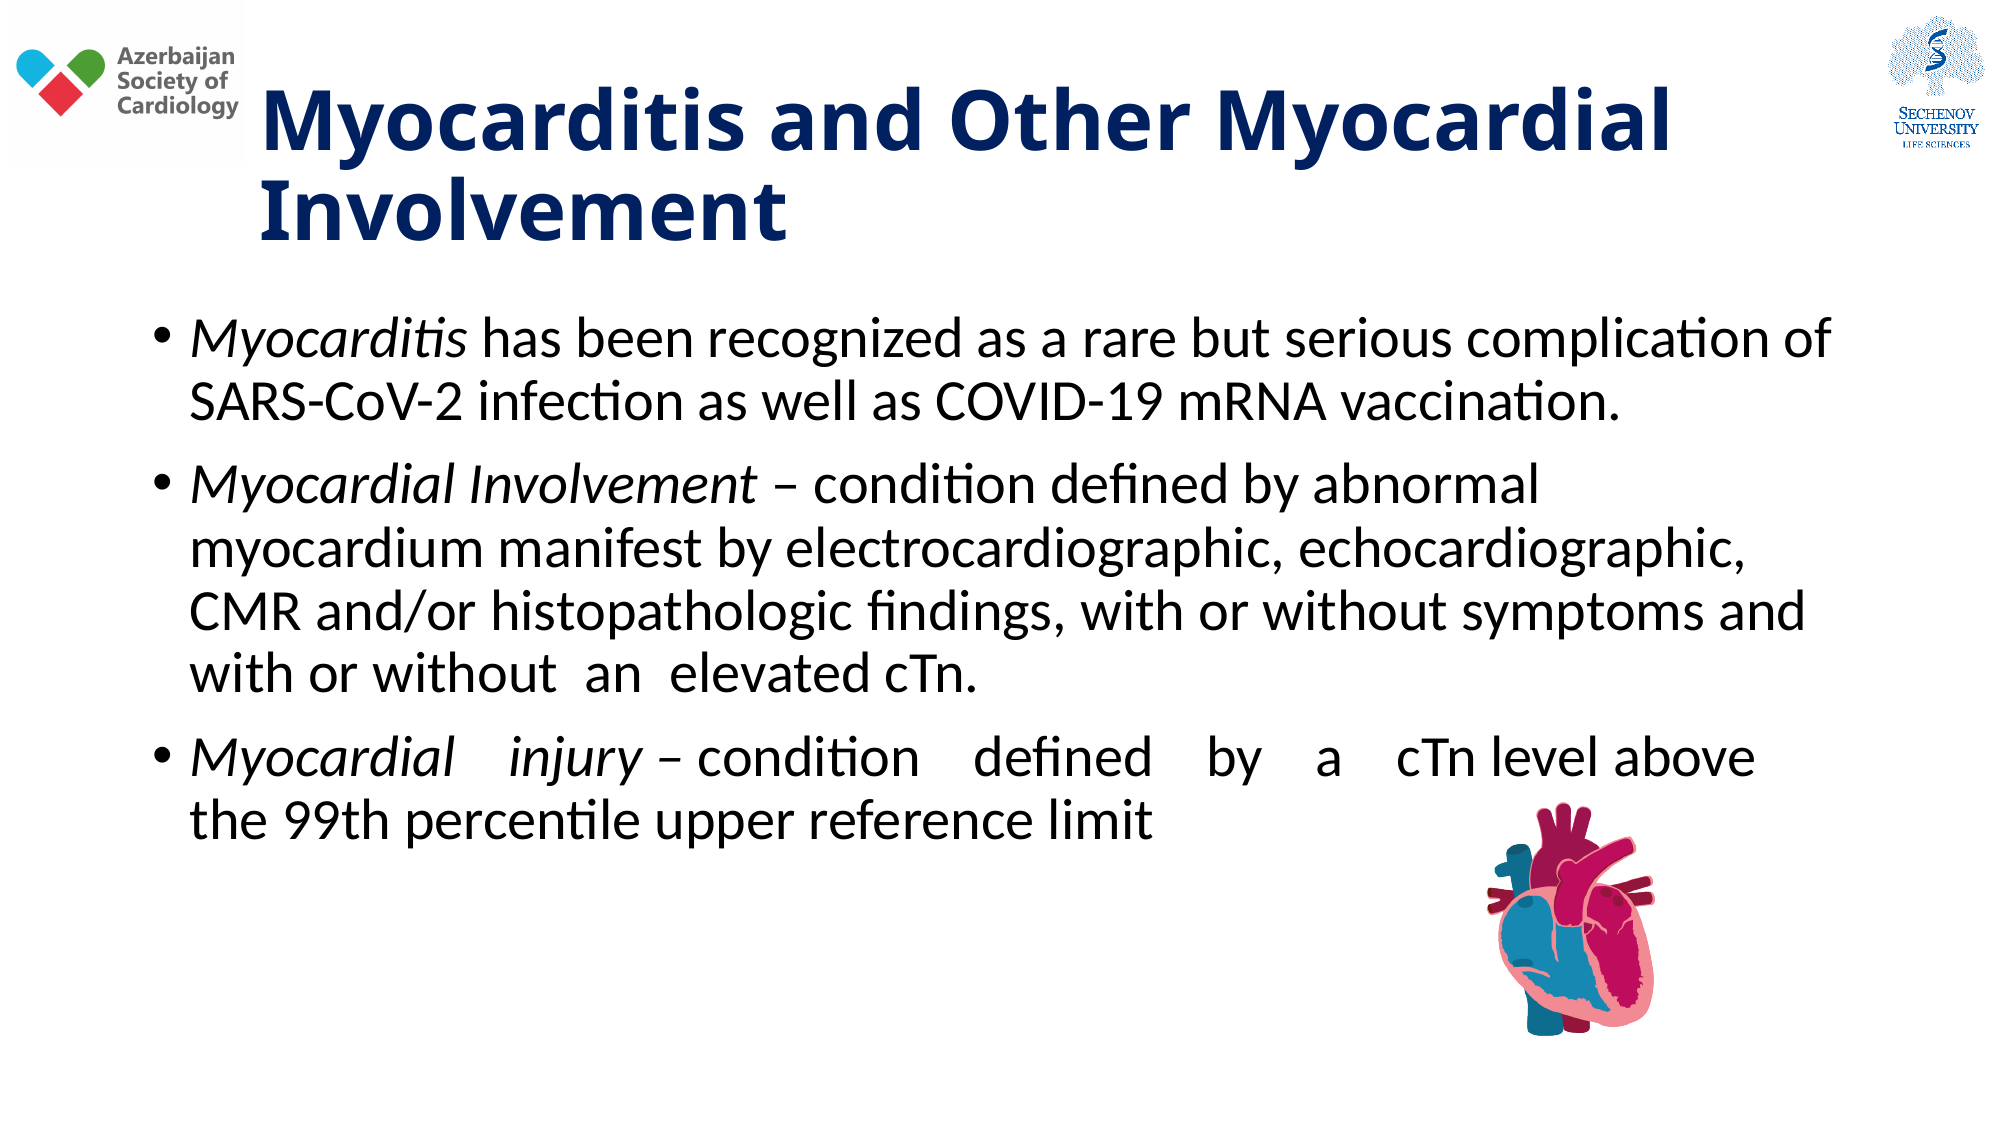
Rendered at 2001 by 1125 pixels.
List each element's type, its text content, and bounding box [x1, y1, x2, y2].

picture [1486, 802, 1655, 1036]
list Myocarditis has been recognized as a rare but serious complication of SARS-CoV-2 infection as well as COVID-19 mRNA vaccination. Myocardial Involvement – condition deﬁned by abnormal myocardium manifest by electrocardiographic, echocardiographic, CMR and/or histopathologic ﬁndings, with or without symptoms and with or without an elevated cTn. Myocardial injury – condition deﬁned by a cTn level above the 99th percentile upper reference limit [137, 299, 1863, 1014]
title Myocarditis and Other Myocardial Involvement [244, 59, 1863, 278]
picture [1883, 9, 1986, 151]
picture [10, 0, 245, 166]
